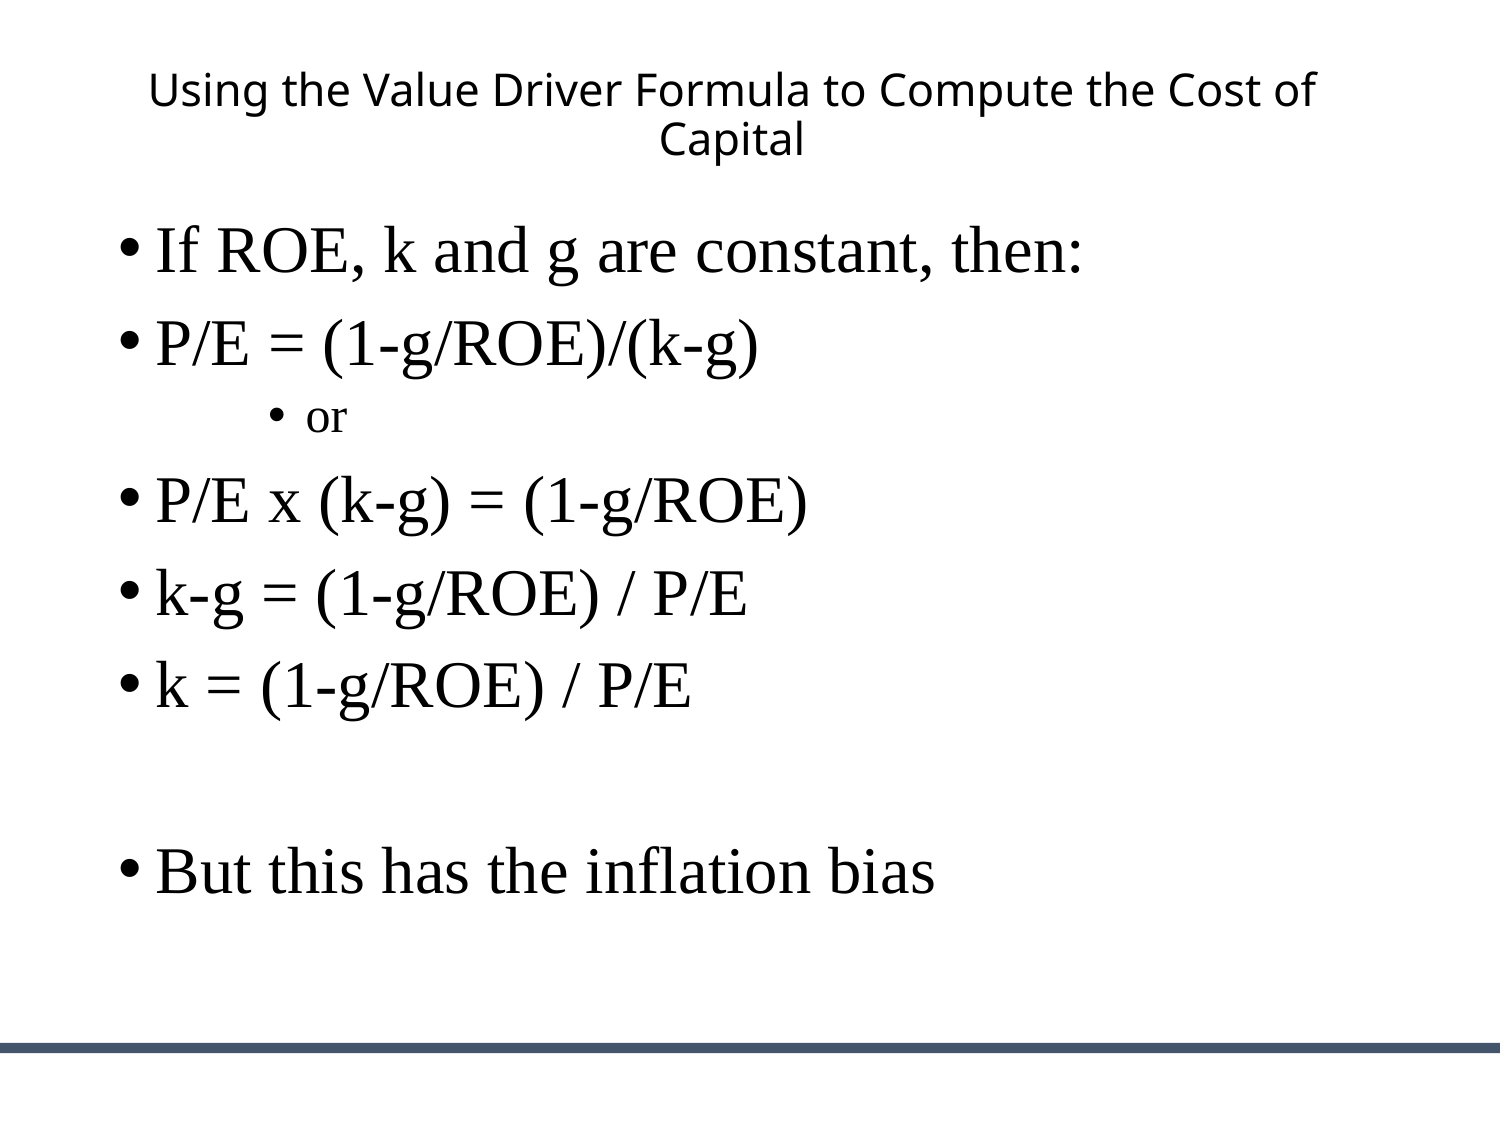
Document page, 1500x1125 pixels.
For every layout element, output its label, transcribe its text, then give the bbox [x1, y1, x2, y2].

title Using the Value Driver Formula to Compute the Cost of Capital [103, 59, 1361, 174]
list If ROE, k and g are constant, then: P/E = (1-g/ROE)/(k-g) or P/E x (k-g) = (1-g/ROE) k-g = (1-g/ROE) / P/E k = (1-g/ROE) / P/E But this has the inflation bias [103, 207, 1400, 1014]
